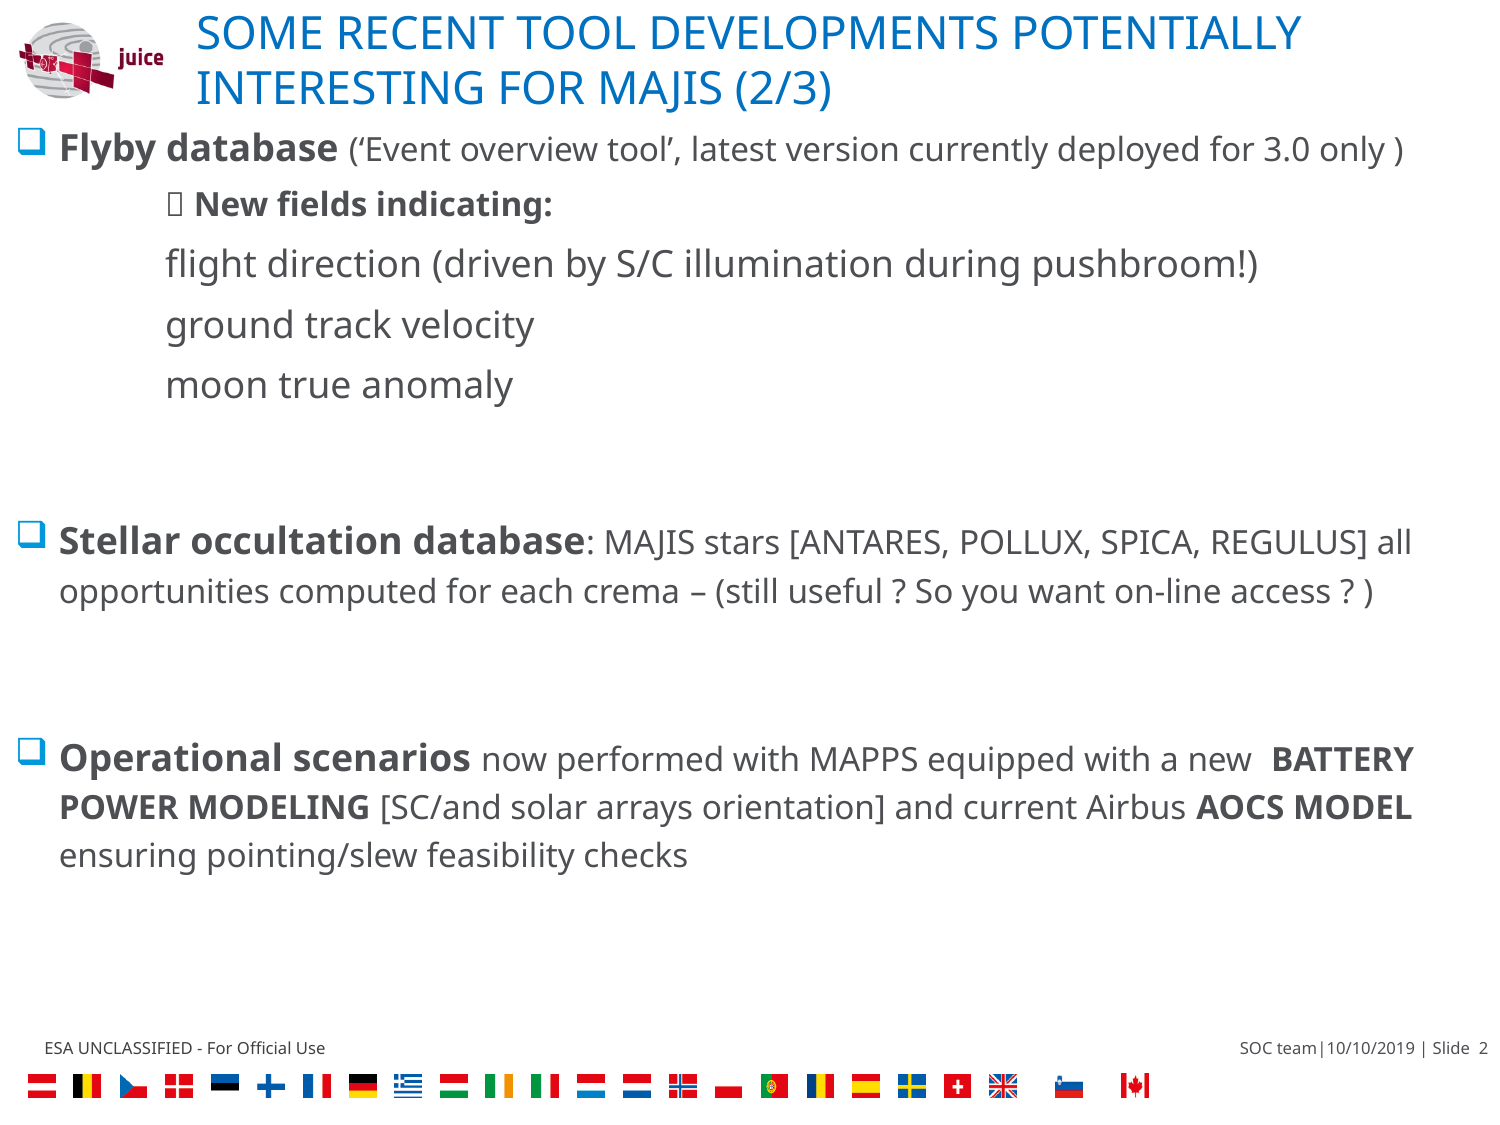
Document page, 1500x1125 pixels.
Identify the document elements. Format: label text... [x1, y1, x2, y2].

picture [669, 1074, 697, 1098]
picture [989, 1074, 1017, 1098]
picture [349, 1074, 377, 1098]
picture [761, 1074, 788, 1098]
picture [440, 1074, 468, 1098]
picture [531, 1074, 559, 1098]
picture [394, 1074, 422, 1098]
picture [715, 1074, 742, 1098]
picture [0, 4, 181, 108]
picture [1121, 1073, 1149, 1098]
picture [165, 1074, 193, 1098]
picture [120, 1074, 147, 1098]
picture [807, 1074, 834, 1098]
picture [852, 1074, 880, 1098]
picture [28, 1074, 56, 1098]
picture [73, 1074, 101, 1098]
picture [257, 1074, 285, 1098]
picture [623, 1074, 651, 1098]
picture [898, 1074, 926, 1098]
picture [211, 1074, 239, 1098]
picture [303, 1074, 331, 1098]
title SOME RECENT TOOL DEVELOPMENTS POTENTIALLY INTERESTING FOR MAJIS (2/3) [181, 0, 1440, 122]
list Flyby database (‘Event overview tool’, latest version currently deployed for 3.0 only )  New fields indicating: flight direction (driven by S/C illumination during pushbroom!) ground track velocity moon true anomaly Stellar occultation database: MAJIS stars [ANTARES, POLLUX, SPICA, REGULUS] all opportunities computed for each crema – (still useful ? So you want on-line access ? ) Operational scenarios now performed with MAPPS equipped with a new BATTERY POWER MODELING [SC/and solar arrays orientation] and current Airbus AOCS MODEL ensuring pointing/slew feasibility checks [0, 108, 1500, 1067]
picture [1055, 1073, 1083, 1098]
picture [485, 1074, 513, 1098]
picture [577, 1074, 605, 1098]
picture [944, 1074, 971, 1098]
